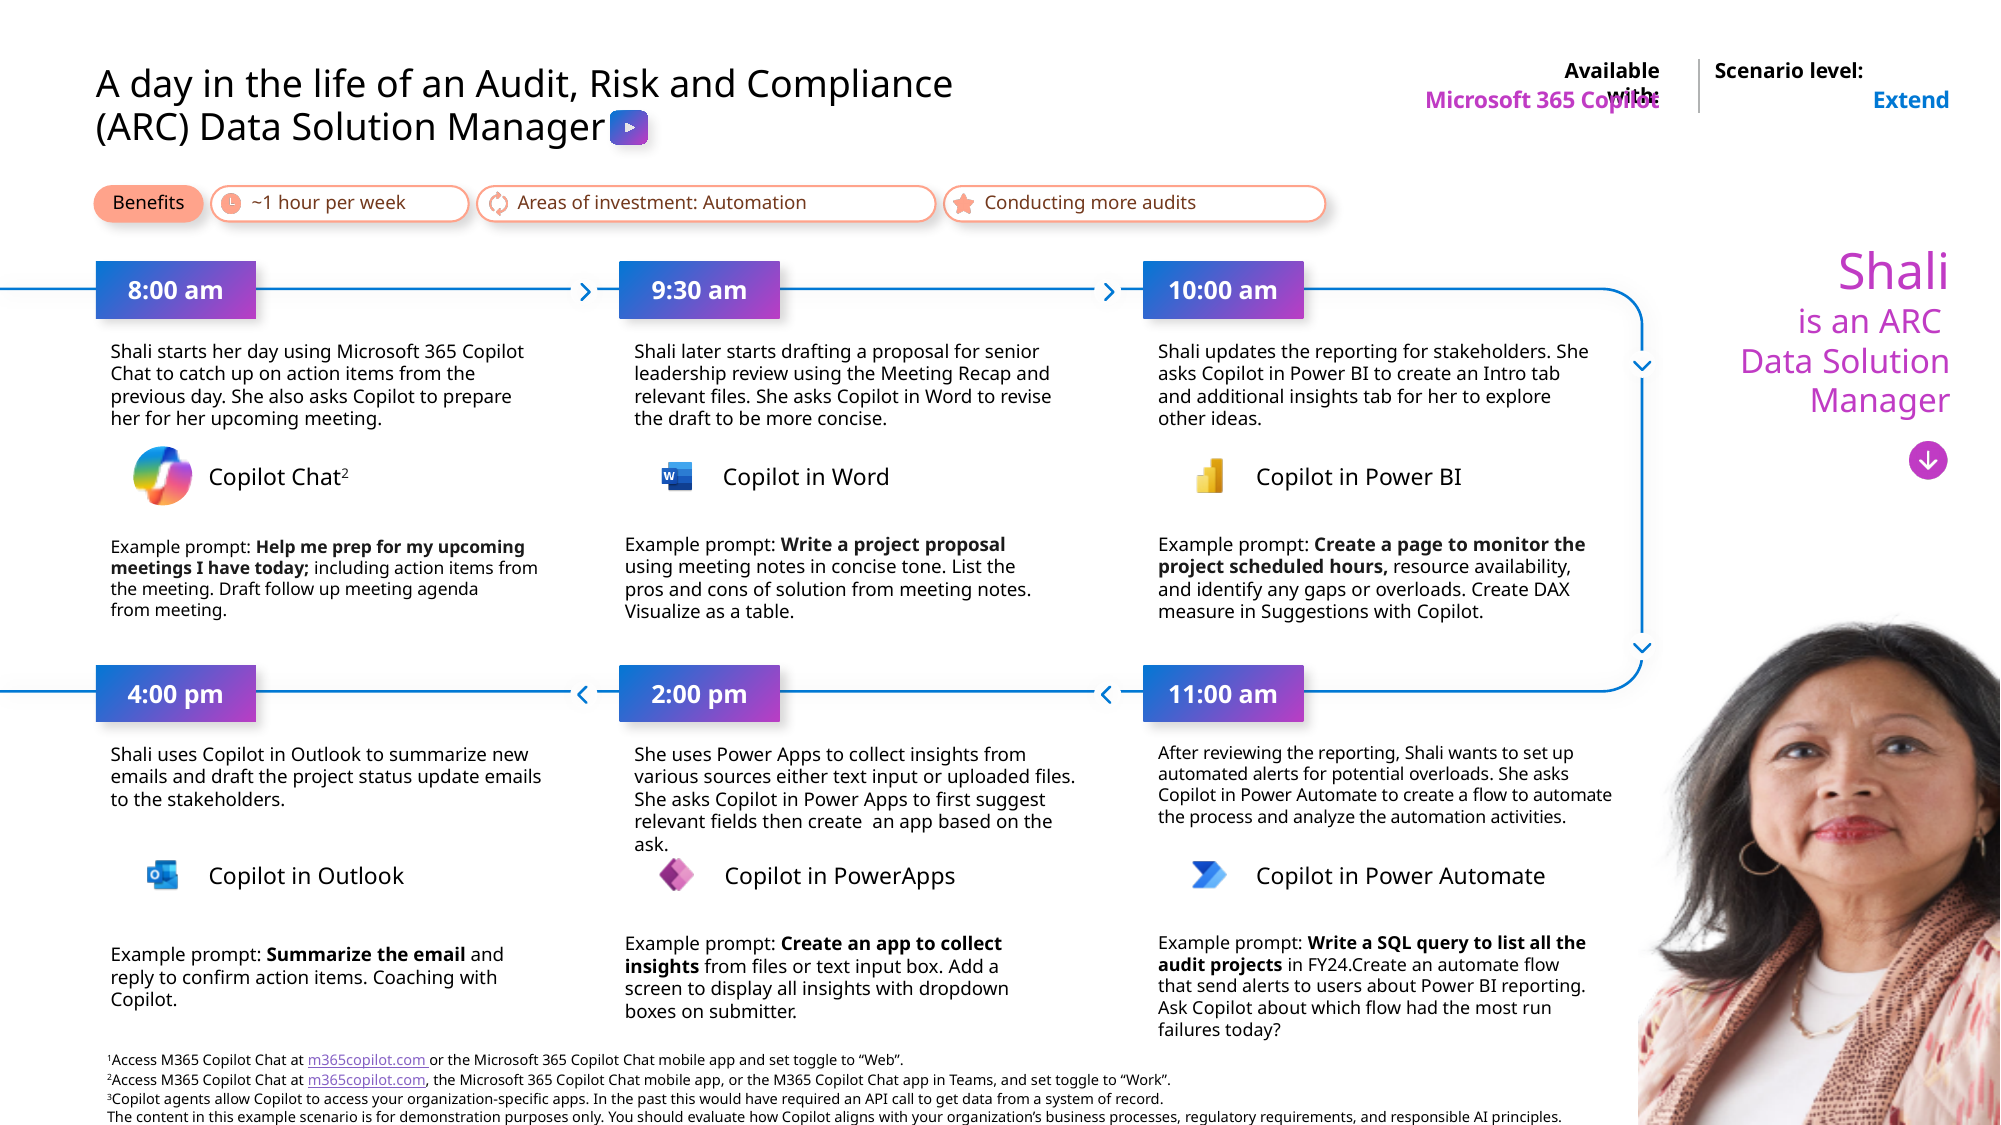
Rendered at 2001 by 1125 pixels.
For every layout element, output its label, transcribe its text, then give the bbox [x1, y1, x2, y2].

list Shali later starts drafting a proposal for senior leadership review using the Meeting Recap and relevant files. She asks Copilot in Word to revise the draft to be more concise. [619, 333, 1081, 437]
list Example prompt: Write a SQL query to list all the audit projects in FY24.Create an automate flow that send alerts to users about Power BI reporting. Ask Copilot about which flow had the most run failures today? [1142, 924, 1605, 1047]
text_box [647, 446, 1034, 506]
list Extend [1711, 85, 1950, 115]
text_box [133, 845, 520, 906]
list 2:00 pm [619, 665, 780, 722]
list Shali updates the reporting for stakeholders. She asks Copilot in Power BI to create an Intro tab and additional insights tab for her to explore other ideas. [1143, 333, 1604, 437]
list Microsoft 365 Copilot [1069, 85, 1660, 114]
list After reviewing the reporting, Shali wants to set up automated alerts for potential overloads. She asks Copilot in Power Automate to create a flow to automate the process and analyze the automation activities. [1143, 736, 1638, 840]
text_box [647, 845, 1036, 906]
list Example prompt: Help me prep for my upcoming meetings I have today; including action items from the meeting. Draft follow up meeting agenda from meeting. [95, 525, 557, 630]
list Example prompt: Create a page to monitor the project scheduled hours, resource availability, and identify any gaps or overloads. Create DAX measure in Suggestions with Copilot. [1142, 525, 1605, 630]
title A day in the life of an Audit, Risk and Compliance (ARC) Data Solution Manager [95, 63, 1027, 150]
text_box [1180, 845, 1567, 906]
list 8:00 am [95, 261, 256, 319]
list 4:00 pm [95, 665, 256, 722]
list She uses Power Apps to collect insights from various sources either text input or uploaded files. She asks Copilot in Power Apps to first suggest relevant fields then create an app based on the ask. [619, 736, 1093, 840]
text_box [1180, 446, 1567, 506]
list 11:00 am [1143, 665, 1304, 722]
list Shali starts her day using Microsoft 365 Copilot Chat to catch up on action items from the previous day. She also asks Copilot to prepare her for her upcoming meeting. [95, 333, 557, 437]
list Example prompt: Summarize the email and reply to confirm action items. Coaching with Copilot. [95, 924, 557, 1029]
text_box Benefits [93, 185, 204, 223]
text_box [133, 446, 520, 506]
picture [1638, 529, 2000, 1125]
list 10:00 am [1143, 261, 1304, 319]
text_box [476, 185, 936, 222]
list Shali uses Copilot in Outlook to summarize new emails and draft the project status update emails to the stakeholders. [95, 736, 557, 840]
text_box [943, 185, 1326, 222]
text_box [210, 185, 469, 222]
list Example prompt: Create an app to collect insights from files or text input box. Add a screen to display all insights with dropdown boxes on submitter. [609, 924, 1072, 1029]
list Example prompt: Write a project proposal using meeting notes in concise tone. List the pros and cons of solution from meeting notes. Visualize as a table. [609, 525, 1072, 630]
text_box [1672, 239, 1951, 483]
text_box [610, 110, 648, 145]
list 9:30 am [619, 261, 780, 319]
